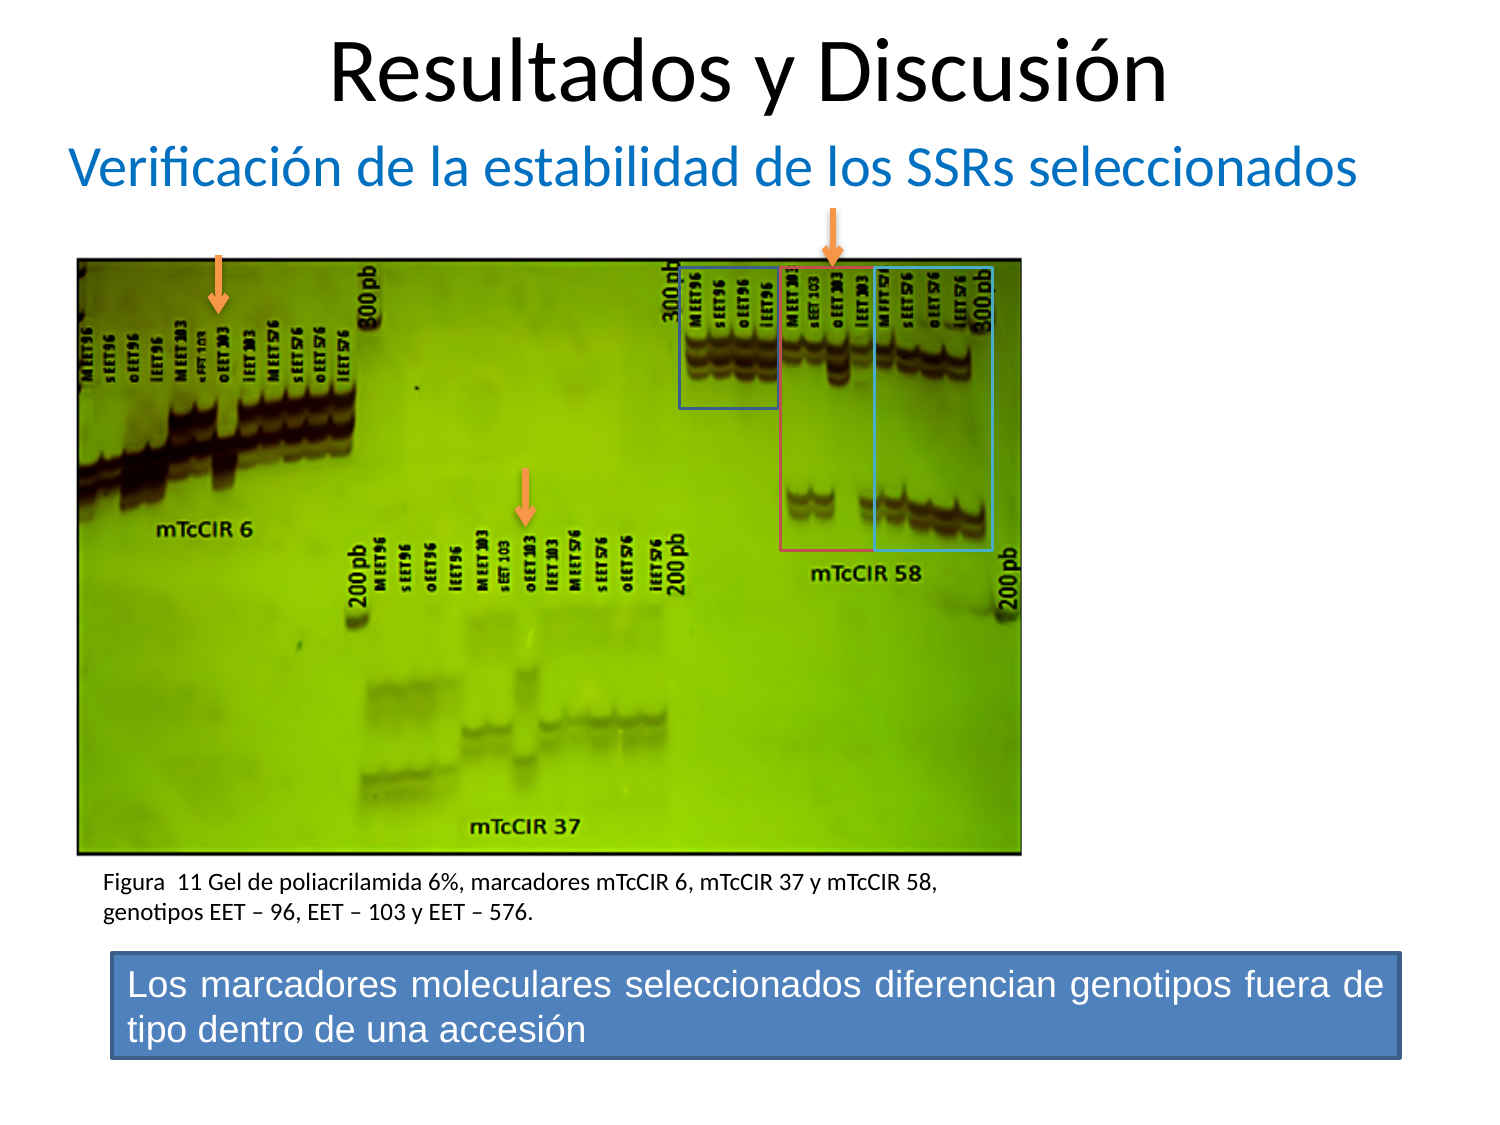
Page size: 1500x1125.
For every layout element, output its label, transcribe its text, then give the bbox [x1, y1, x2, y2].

title Resultados y Discusión [75, 0, 1425, 135]
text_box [76, 207, 1034, 934]
text_box Los marcadores moleculares seleccionados diferencian genotipos fuera de tipo dentro de una accesión [110, 951, 1402, 1060]
list Verificación de la estabilidad de los SSRs seleccionados [53, 120, 1404, 209]
